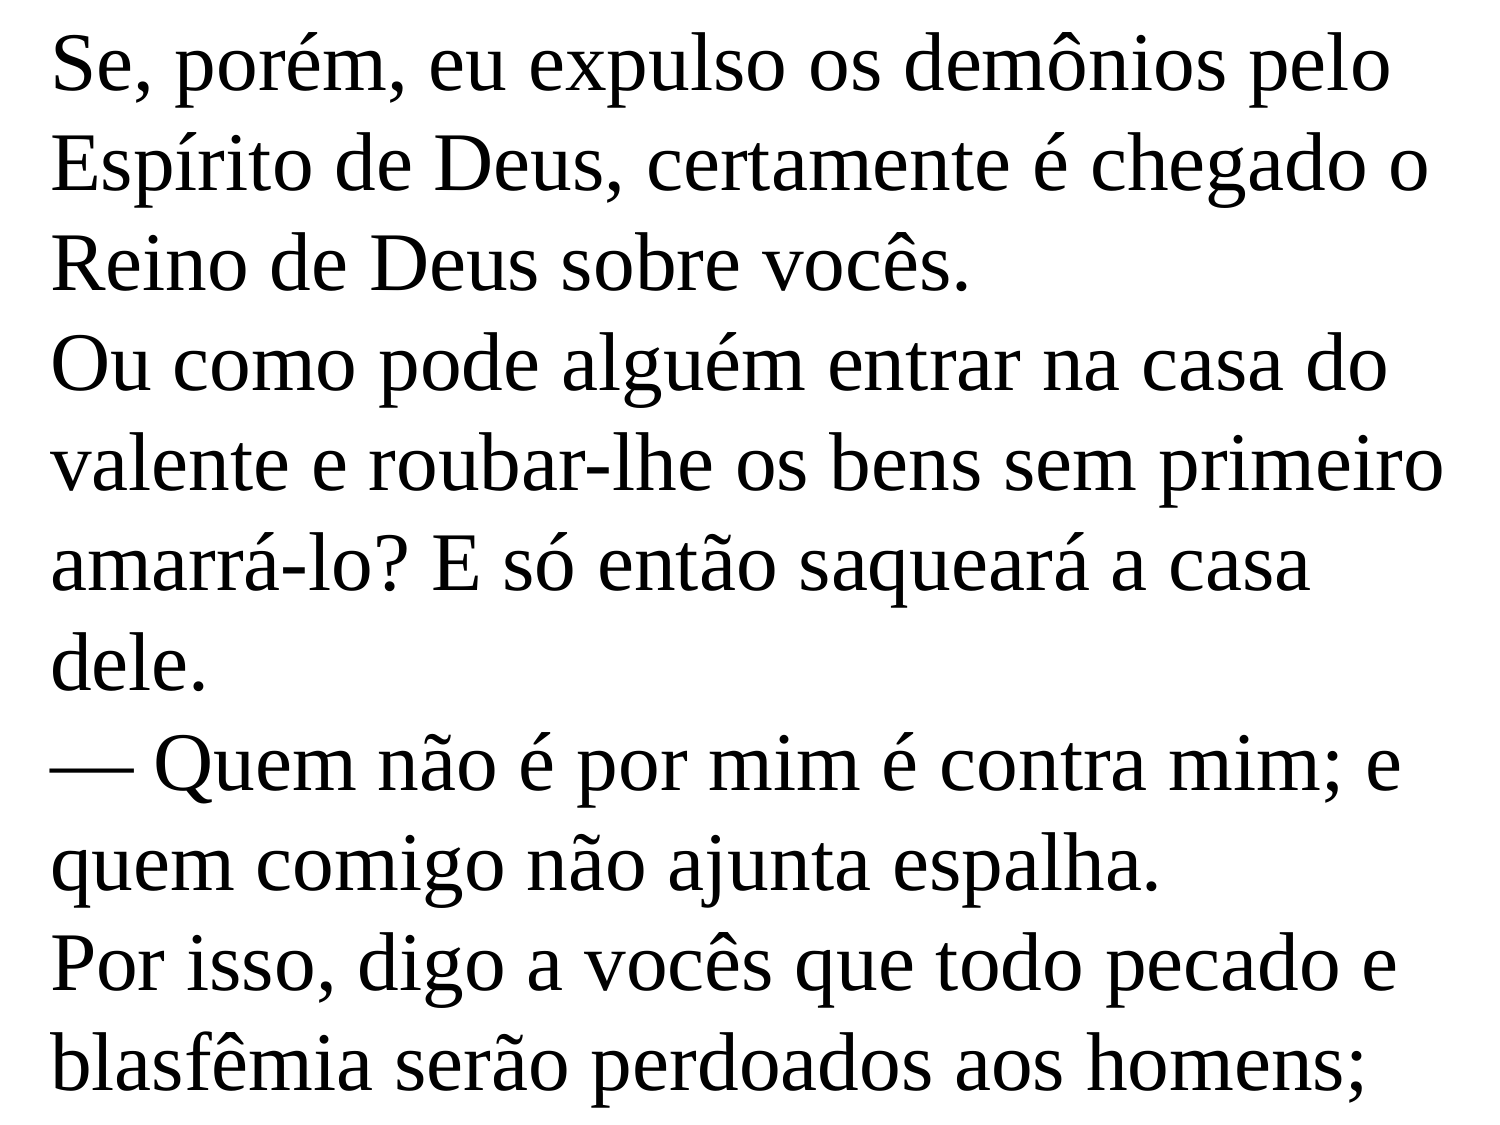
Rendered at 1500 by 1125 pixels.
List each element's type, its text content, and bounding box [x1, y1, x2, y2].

text_box Se, porém, eu expulso os demônios pelo Espírito de Deus, certamente é chegado o Reino de Deus sobre vocês. Ou como pode alguém entrar na casa do valente e roubar-lhe os bens sem primeiro amarrá-lo? E só então saqueará a casa dele. — Quem não é por mim é contra mim; e quem comigo não ajunta espalha. Por isso, digo a vocês que todo pecado e blasfêmia serão perdoados aos homens; [35, 0, 1500, 1115]
